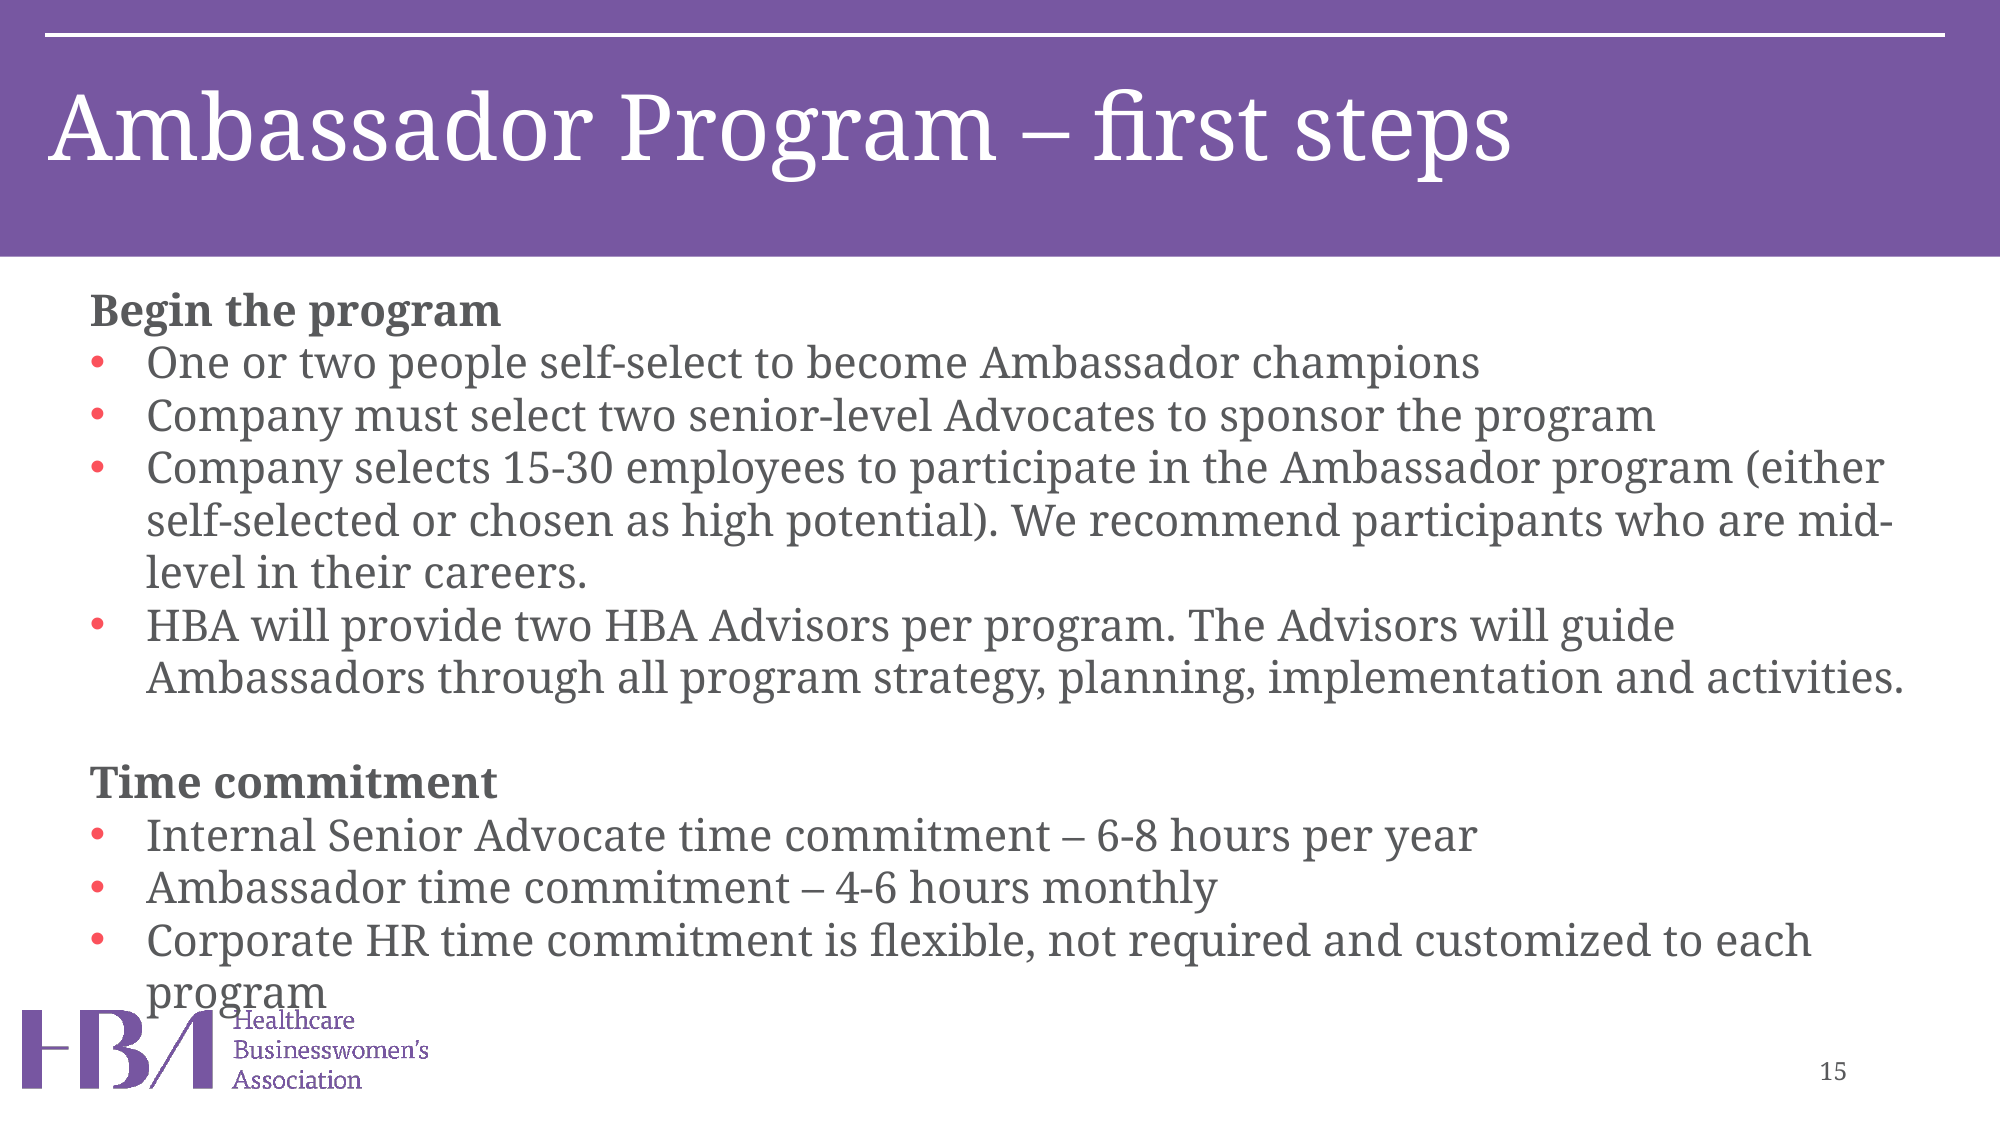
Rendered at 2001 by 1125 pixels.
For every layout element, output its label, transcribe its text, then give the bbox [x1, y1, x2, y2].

text_box Begin the program One or two people self-select to become Ambassador champions Company must select two senior-level Advocates to sponsor the program Company selects 15-30 employees to participate in the Ambassador program (either self-selected or chosen as high potential). We recommend participants who are mid-level in their careers. HBA will provide two HBA Advisors per program. The Advisors will guide Ambassadors through all program strategy, planning, implementation and activities. Time commitment Internal Senior Advocate time commitment – 6-8 hours per year Ambassador time commitment – 4-6 hours monthly Corporate HR time commitment is flexible, not required and customized to each program [74, 274, 1965, 1125]
picture [0, 992, 74, 1104]
text_box Ambassador Program – first steps [33, 22, 1896, 240]
